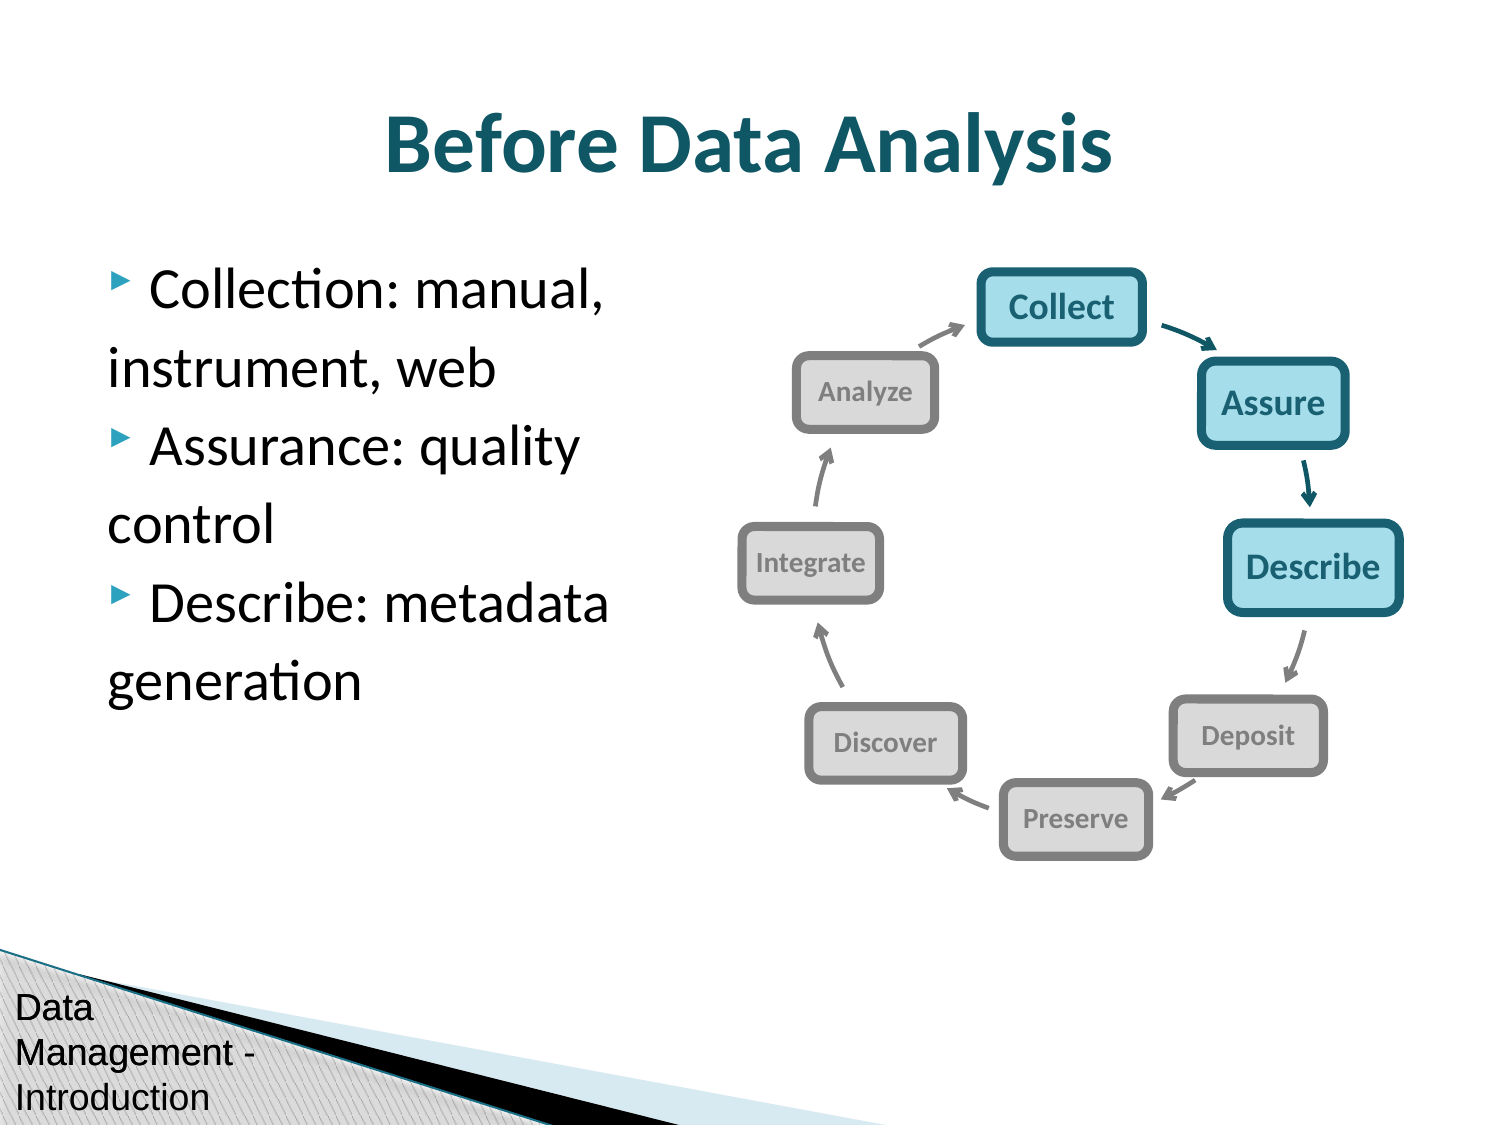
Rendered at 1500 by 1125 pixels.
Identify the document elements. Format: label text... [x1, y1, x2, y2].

list Collection: manual, instrument, web Assurance: quality control Describe: metadata generation [74, 242, 669, 986]
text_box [668, 271, 1473, 857]
title Before Data Analysis [75, 45, 1425, 233]
